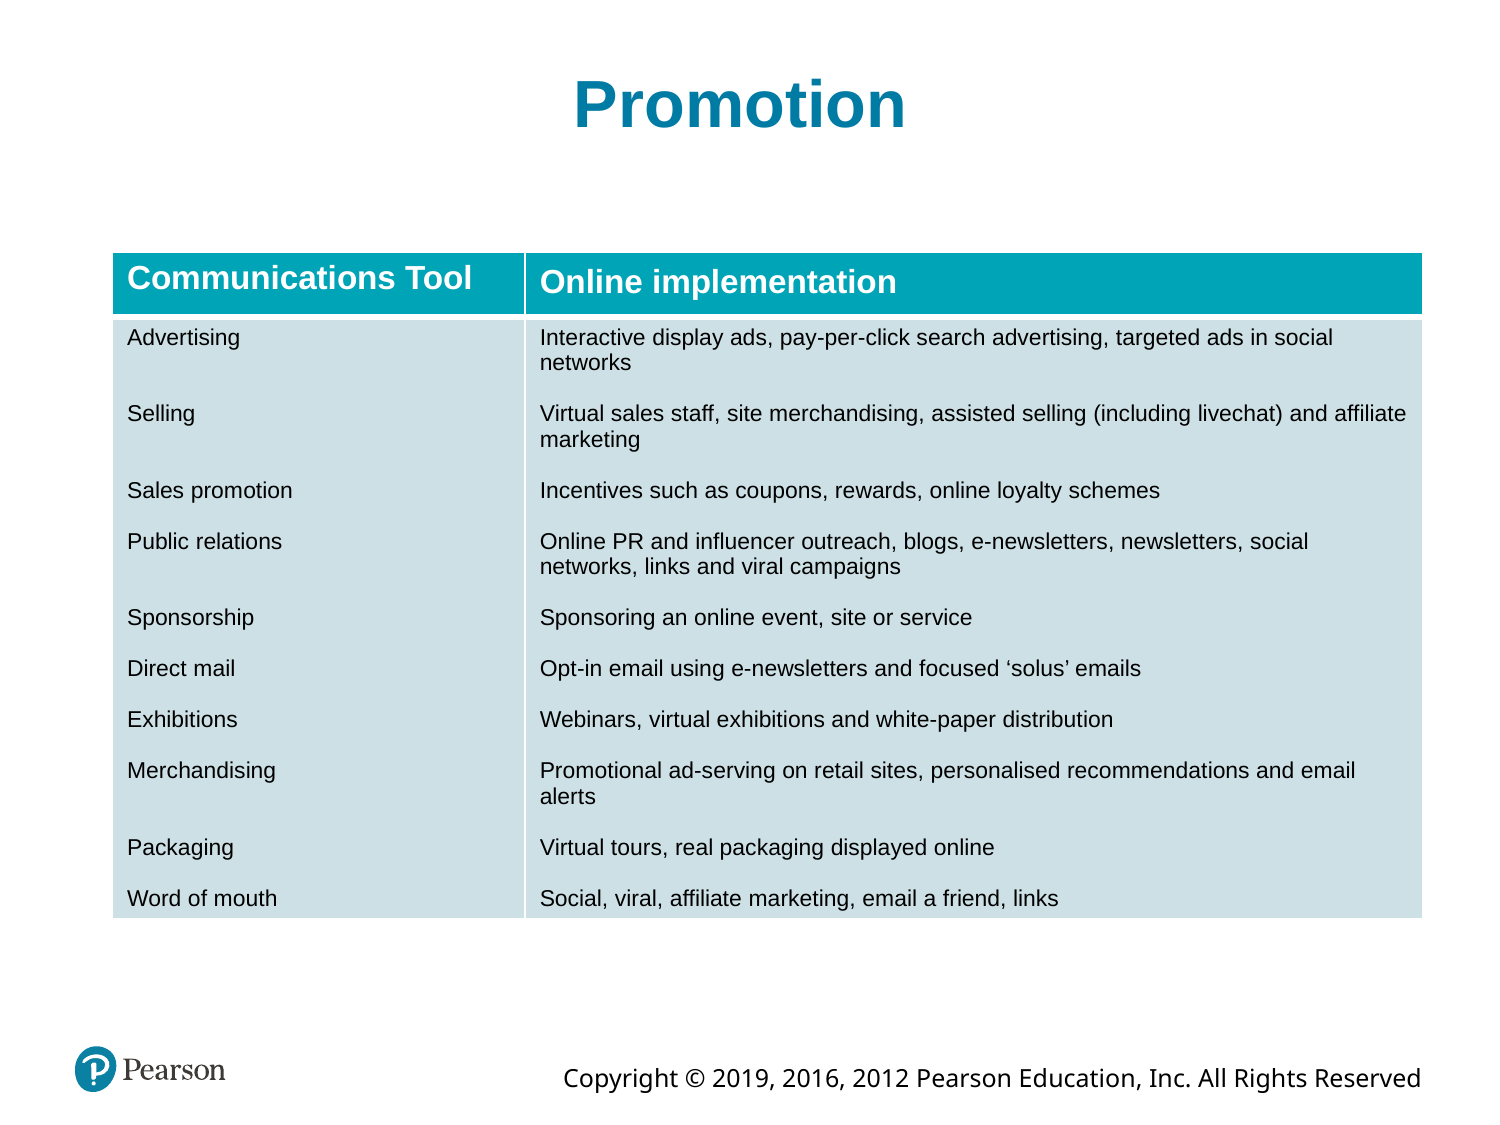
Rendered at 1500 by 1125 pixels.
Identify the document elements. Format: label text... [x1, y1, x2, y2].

table_cell Interactive display ads, pay-per-click search advertising, targeted ads in social networks Virtual sales staff, site merchandising, assisted selling (including livechat) and affiliate marketing Incentives such as coupons, rewards, online loyalty schemes Online PR and influencer outreach, blogs, e-newsletters, newsletters, social networks, links and viral campaigns Sponsoring an online event, site or service Opt-in email using e-newsletters and focused ‘solus’ emails Webinars, virtual exhibitions and white-paper distribution Promotional ad-serving on retail sites, personalised recommendations and email alerts Virtual tours, real packaging displayed online Social, viral, affiliate marketing, email a friend, links [526, 320, 1422, 918]
title Promotion [534, 42, 966, 160]
table_header Online implementation [526, 253, 1422, 314]
table_header Communications Tool [113, 253, 524, 314]
table_cell Advertising Selling Sales promotion Public relations Sponsorship Direct mail Exhibitions Merchandising Packaging Word of mouth [113, 320, 524, 918]
